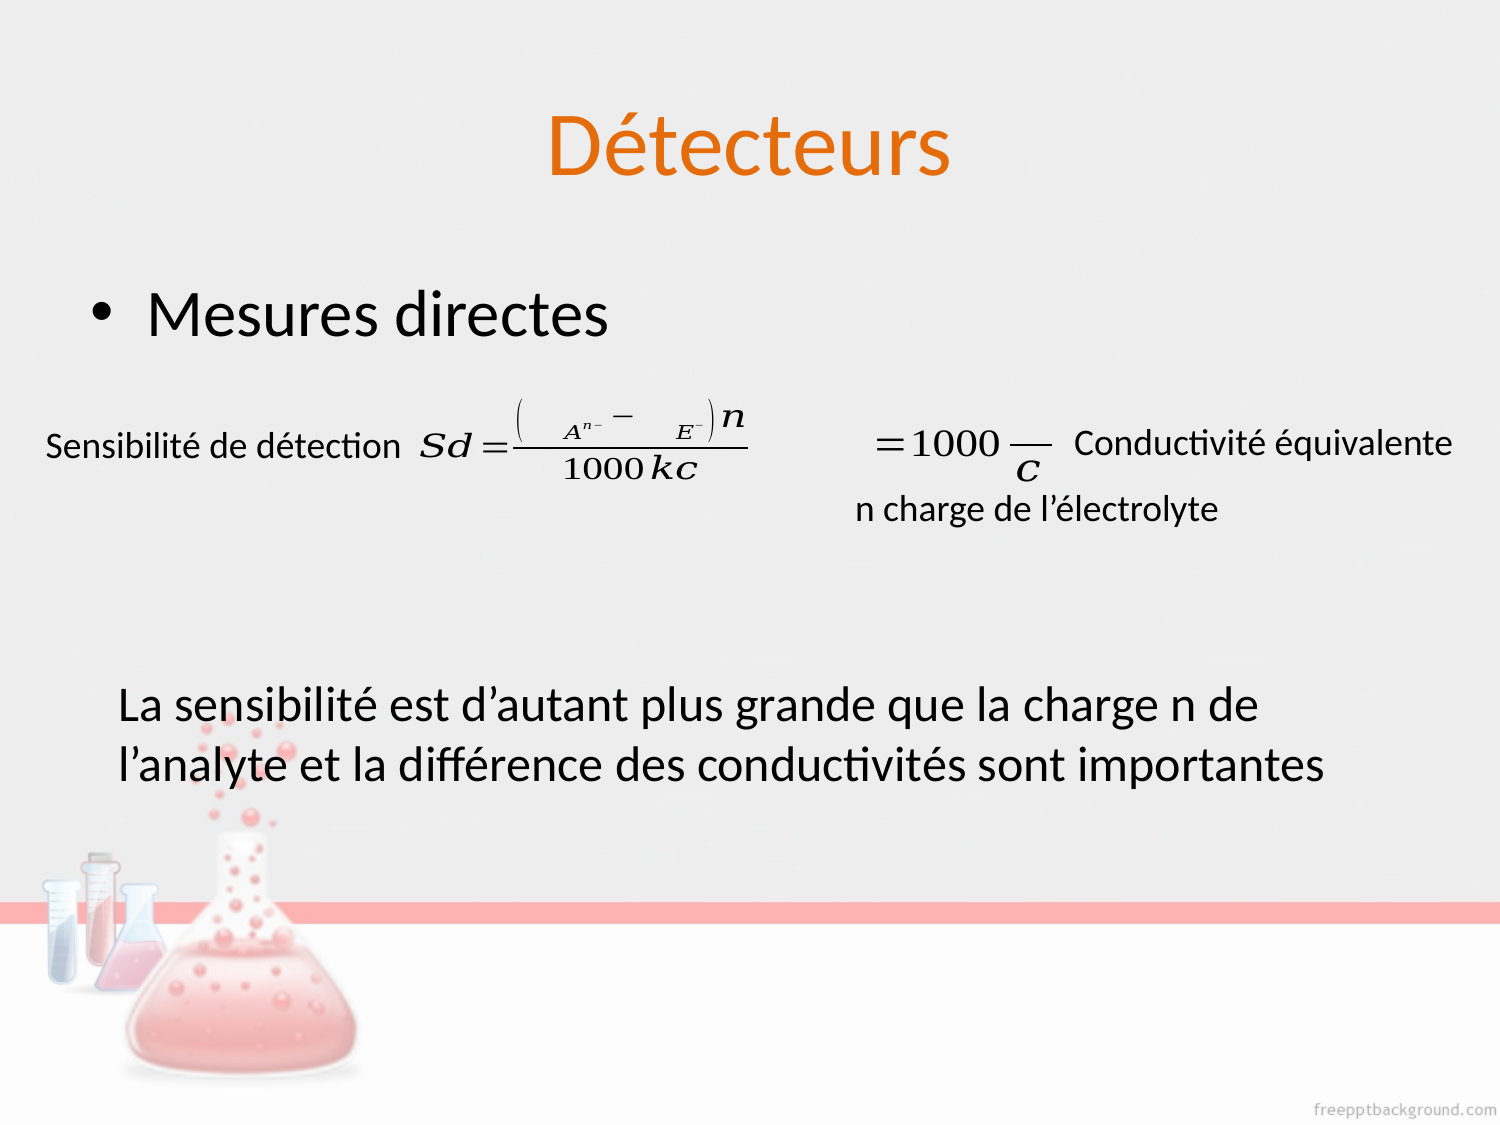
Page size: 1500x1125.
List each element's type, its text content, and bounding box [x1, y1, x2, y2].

text_box Sensibilité de détection [30, 413, 417, 474]
text_box Conductivité équivalente [1059, 410, 1469, 471]
list Mesures directes [75, 262, 1425, 1005]
text_box La sensibilité est d’autant plus grande que la charge n de l’analyte et la différence des conductivités sont importantes [103, 663, 1421, 799]
text_box n charge de l’électrolyte [840, 476, 1235, 536]
title Détecteurs [75, 45, 1425, 233]
